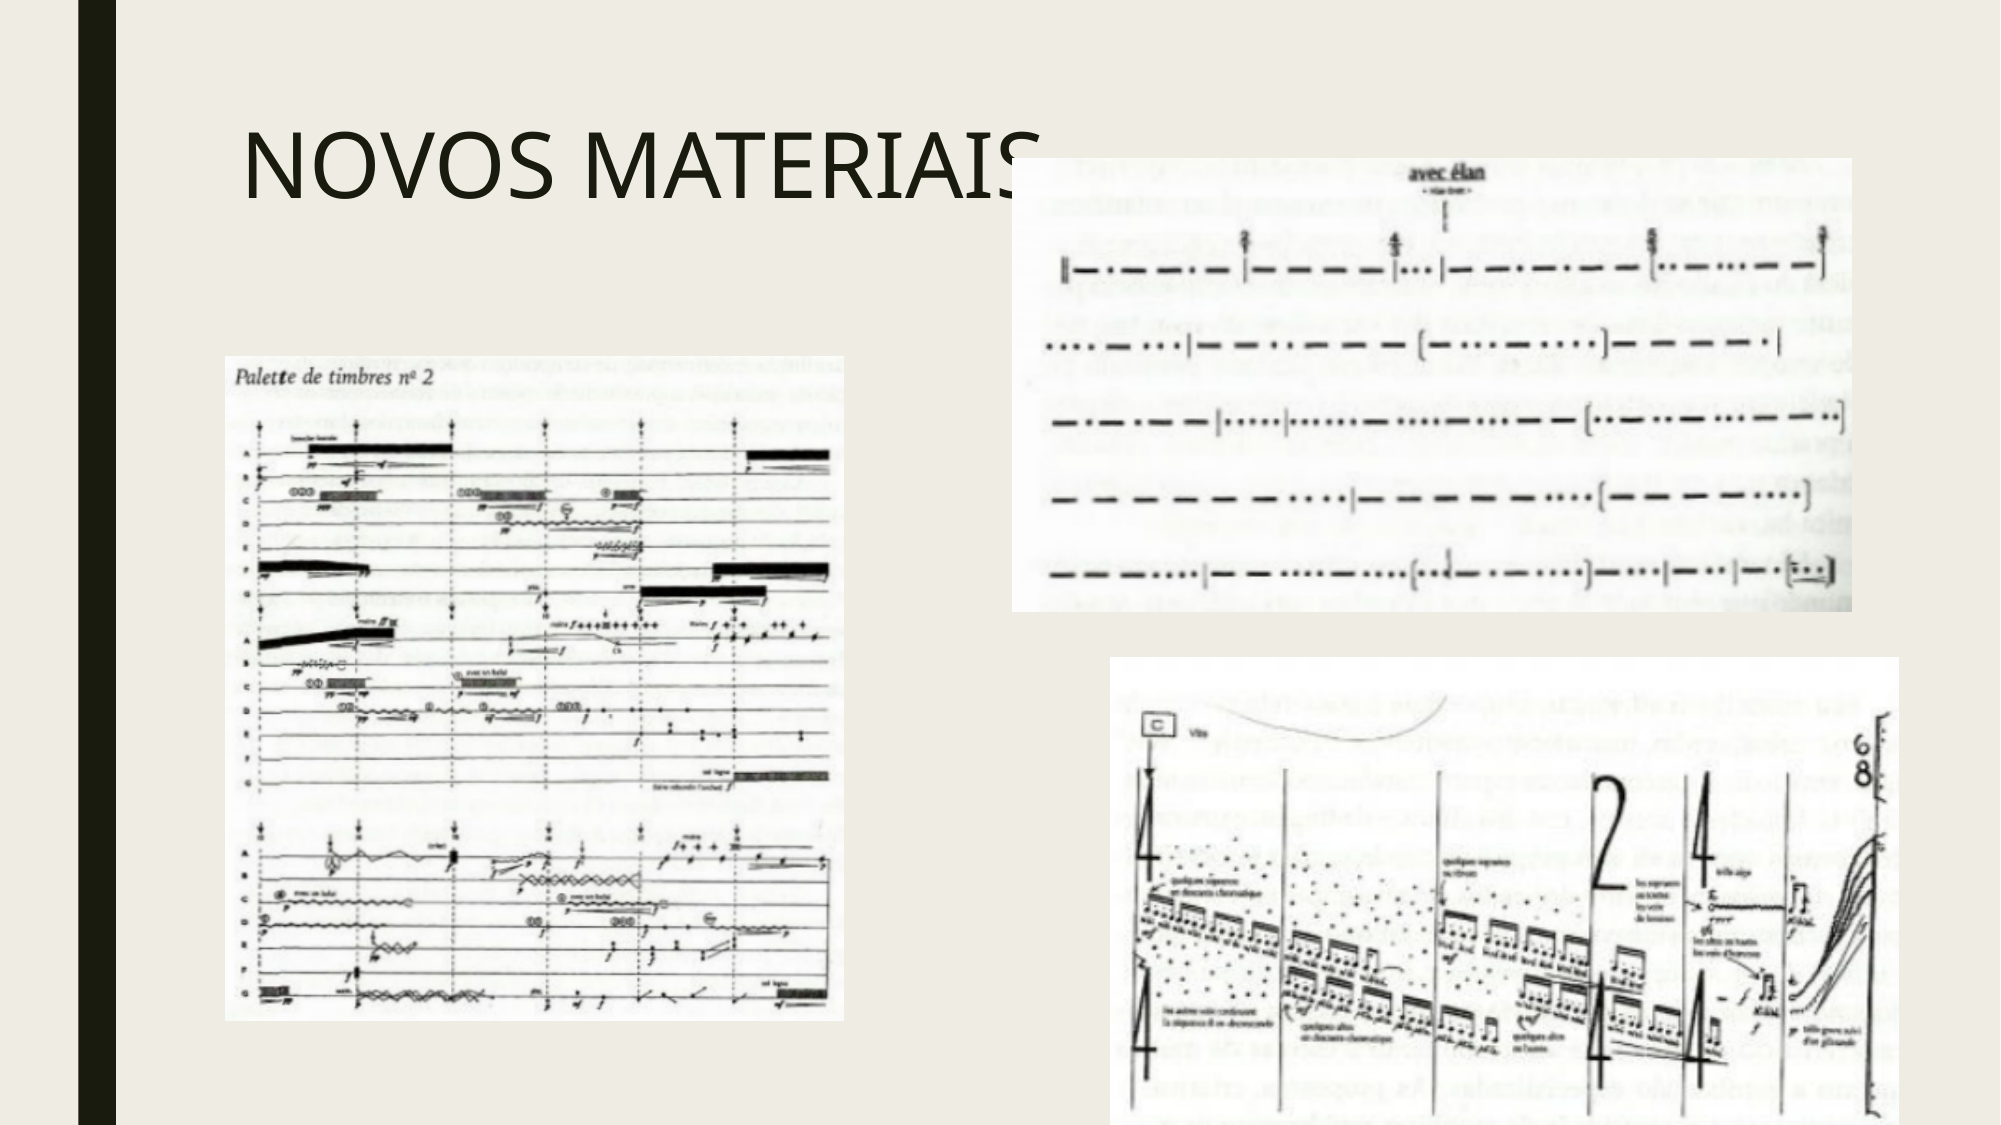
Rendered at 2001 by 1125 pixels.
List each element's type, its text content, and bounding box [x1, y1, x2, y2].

picture [1012, 158, 1852, 612]
picture [1110, 657, 1899, 1125]
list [224, 356, 844, 1021]
title NOVOS MATERIAIS [225, 112, 1800, 357]
